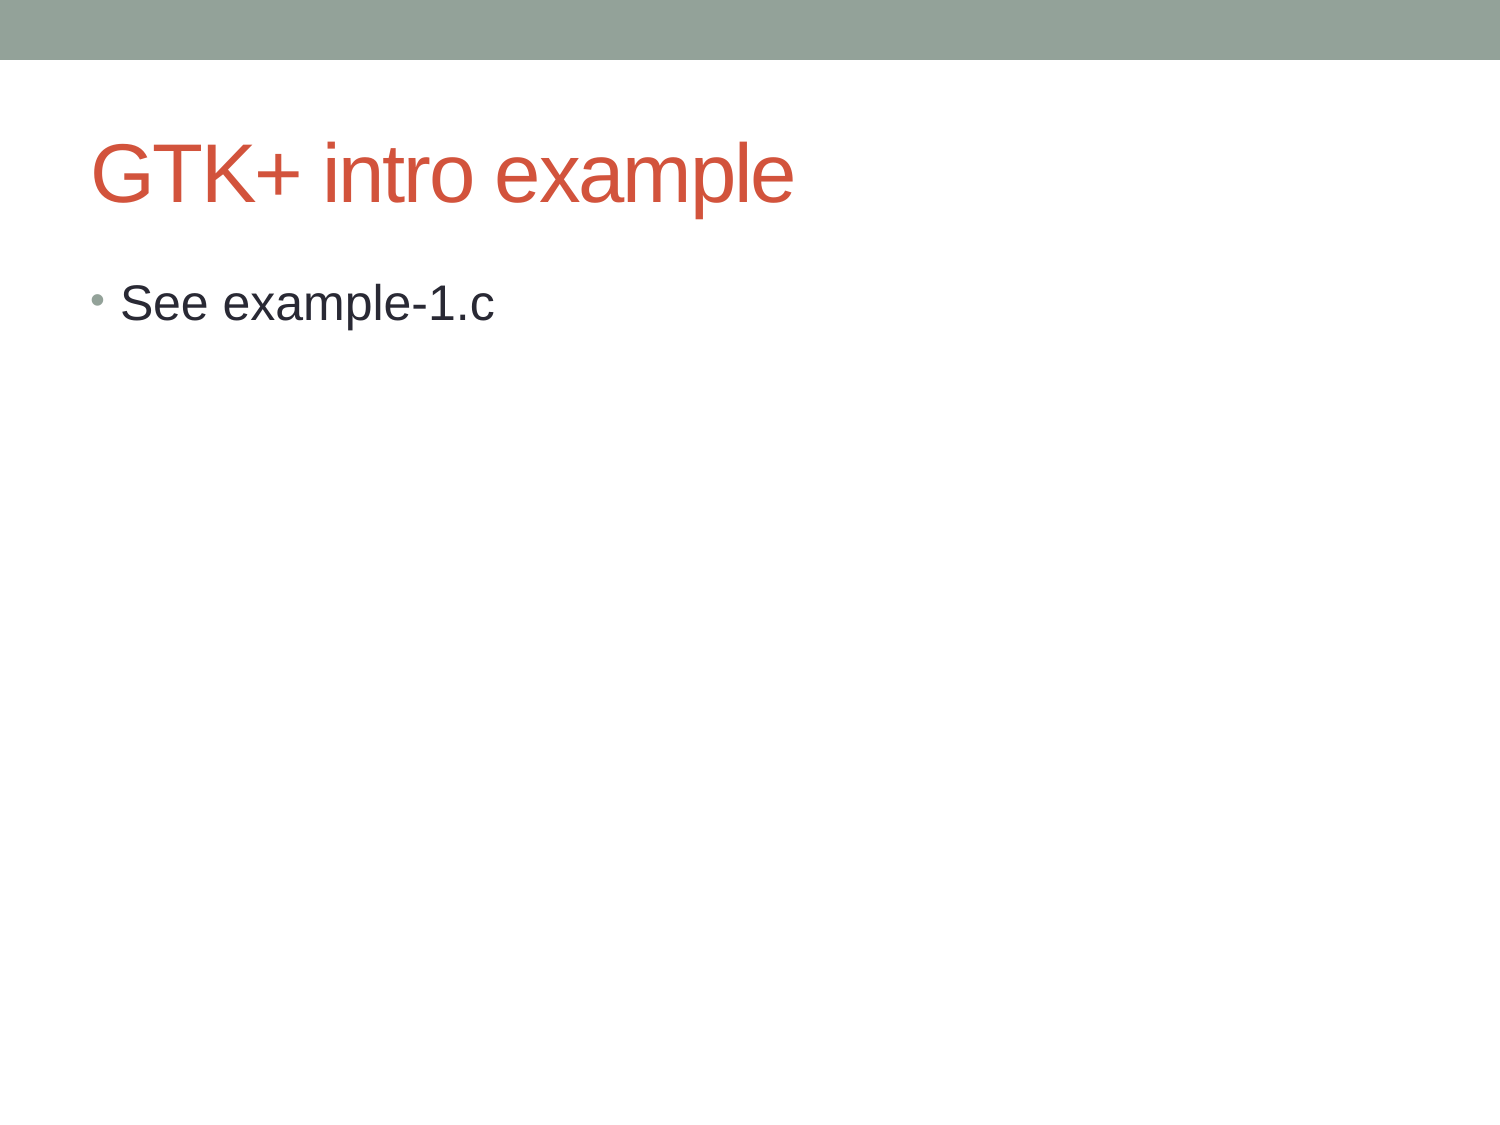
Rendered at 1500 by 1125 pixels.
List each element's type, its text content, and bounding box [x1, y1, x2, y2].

title GTK+ intro example [75, 87, 1425, 250]
list See example-1.c [75, 262, 1425, 1063]
